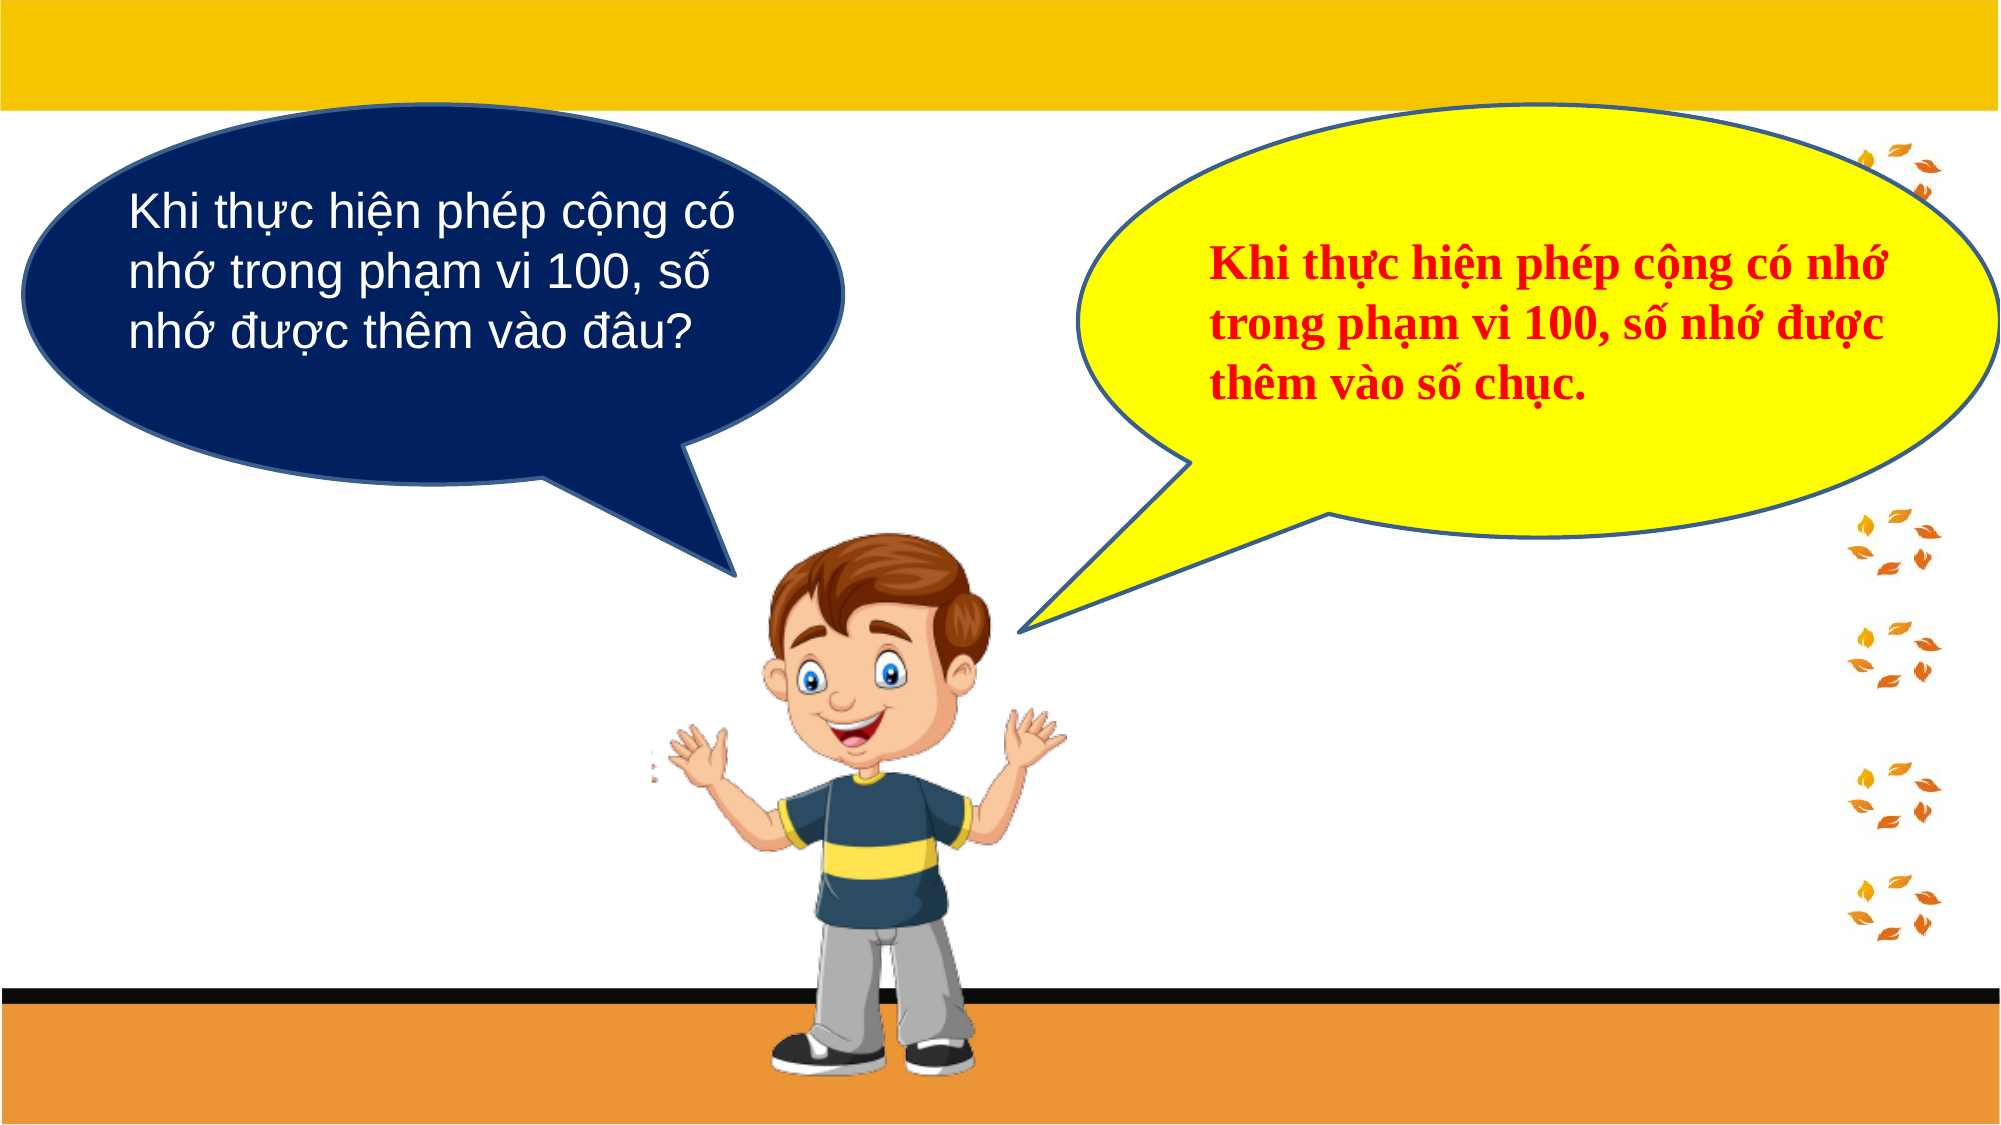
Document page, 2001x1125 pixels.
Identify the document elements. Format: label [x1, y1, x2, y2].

text_box [22, 104, 844, 485]
picture [0, 0, 2001, 1125]
text_box [1077, 104, 2000, 538]
